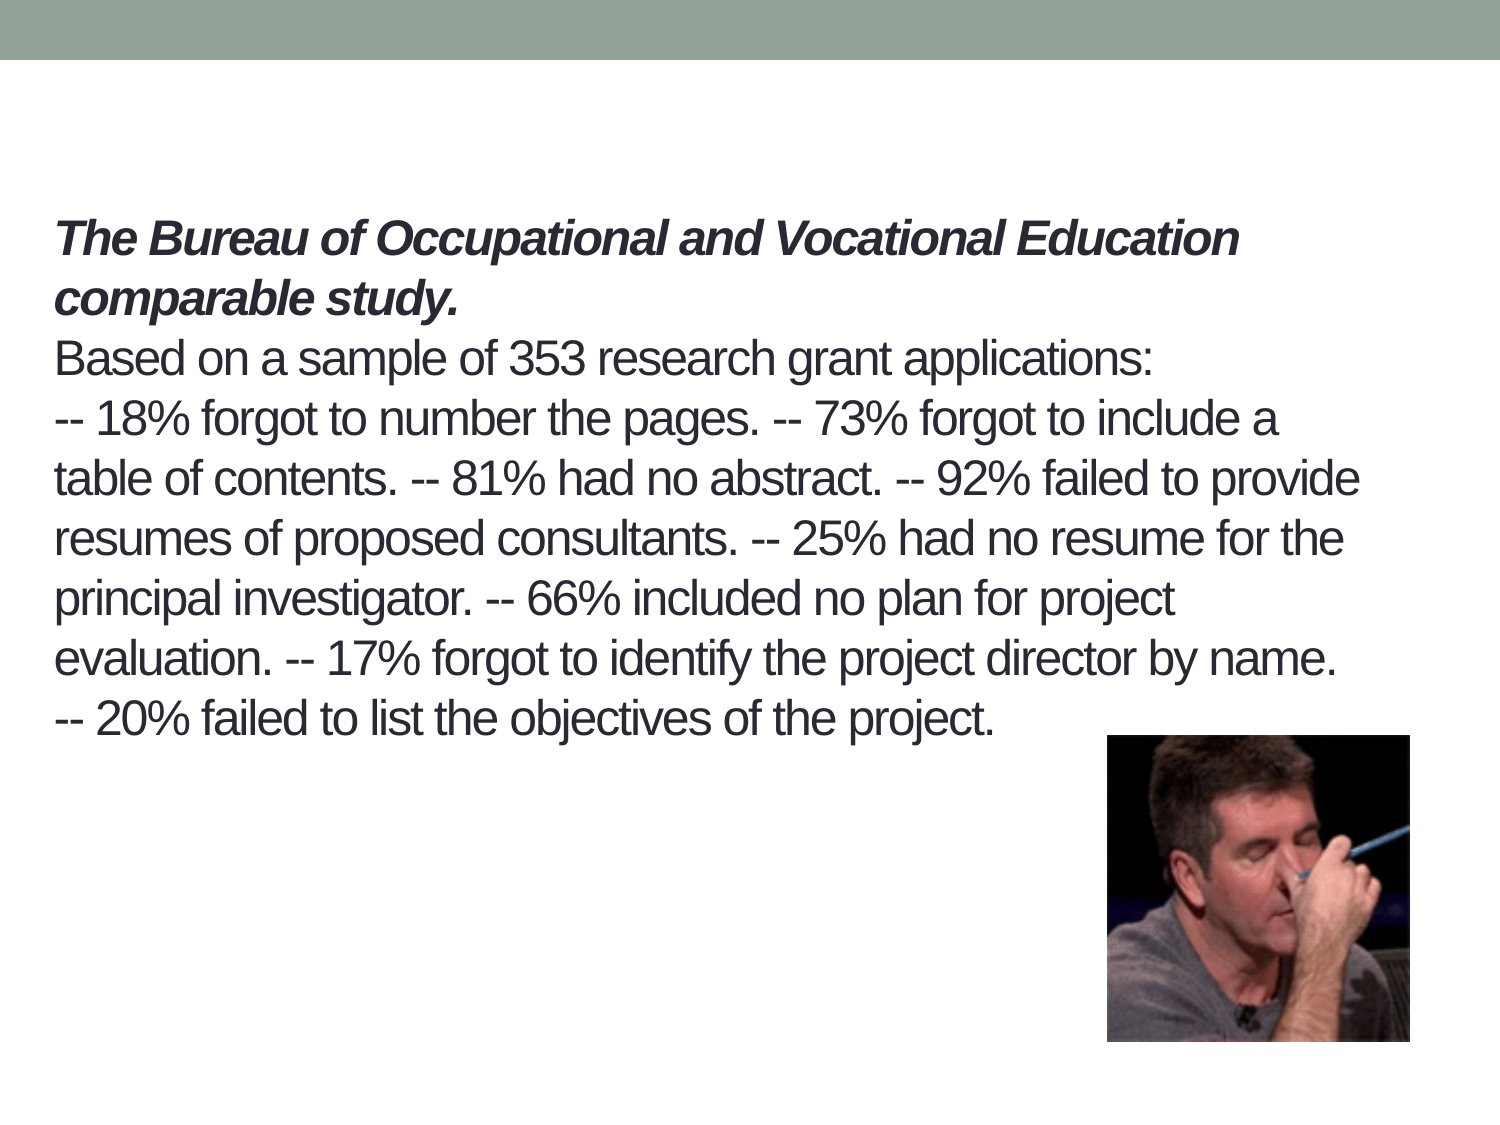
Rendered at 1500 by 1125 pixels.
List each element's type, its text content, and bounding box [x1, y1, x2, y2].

picture [1107, 735, 1411, 1042]
title The Bureau of Occupational and Vocational Education comparable study. Based on a sample of 353 research grant applications: -- 18% forgot to number the pages. -- 73% forgot to include a table of contents. -- 81% had no abstract. -- 92% failed to provide resumes of proposed consultants. -- 25% had no resume for the principal investigator. -- 66% included no plan for project evaluation. -- 17% forgot to identify the project director by name. -- 20% failed to list the objectives of the project. [38, 88, 1389, 1042]
